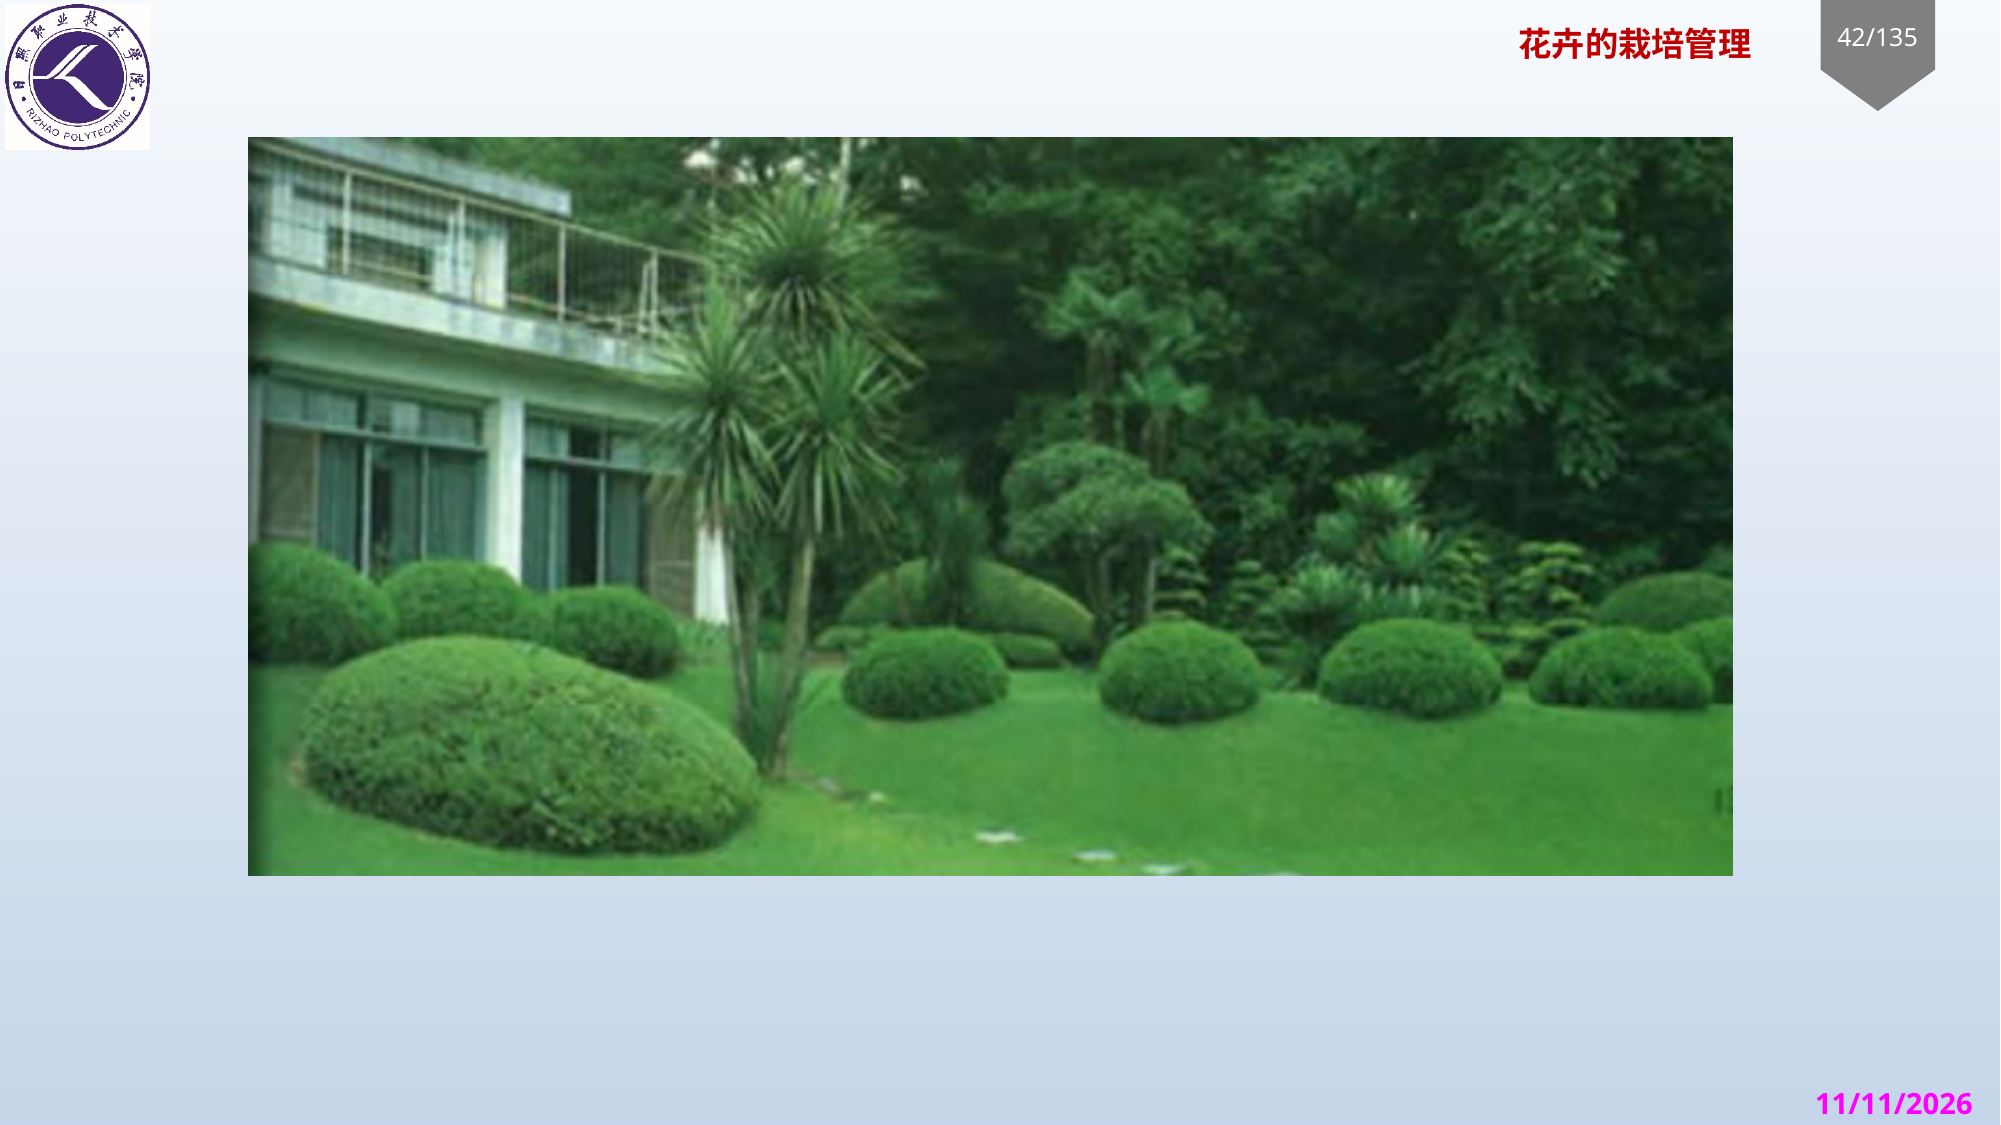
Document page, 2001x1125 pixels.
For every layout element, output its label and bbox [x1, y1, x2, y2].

picture [5, 4, 150, 150]
list [248, 137, 1733, 876]
